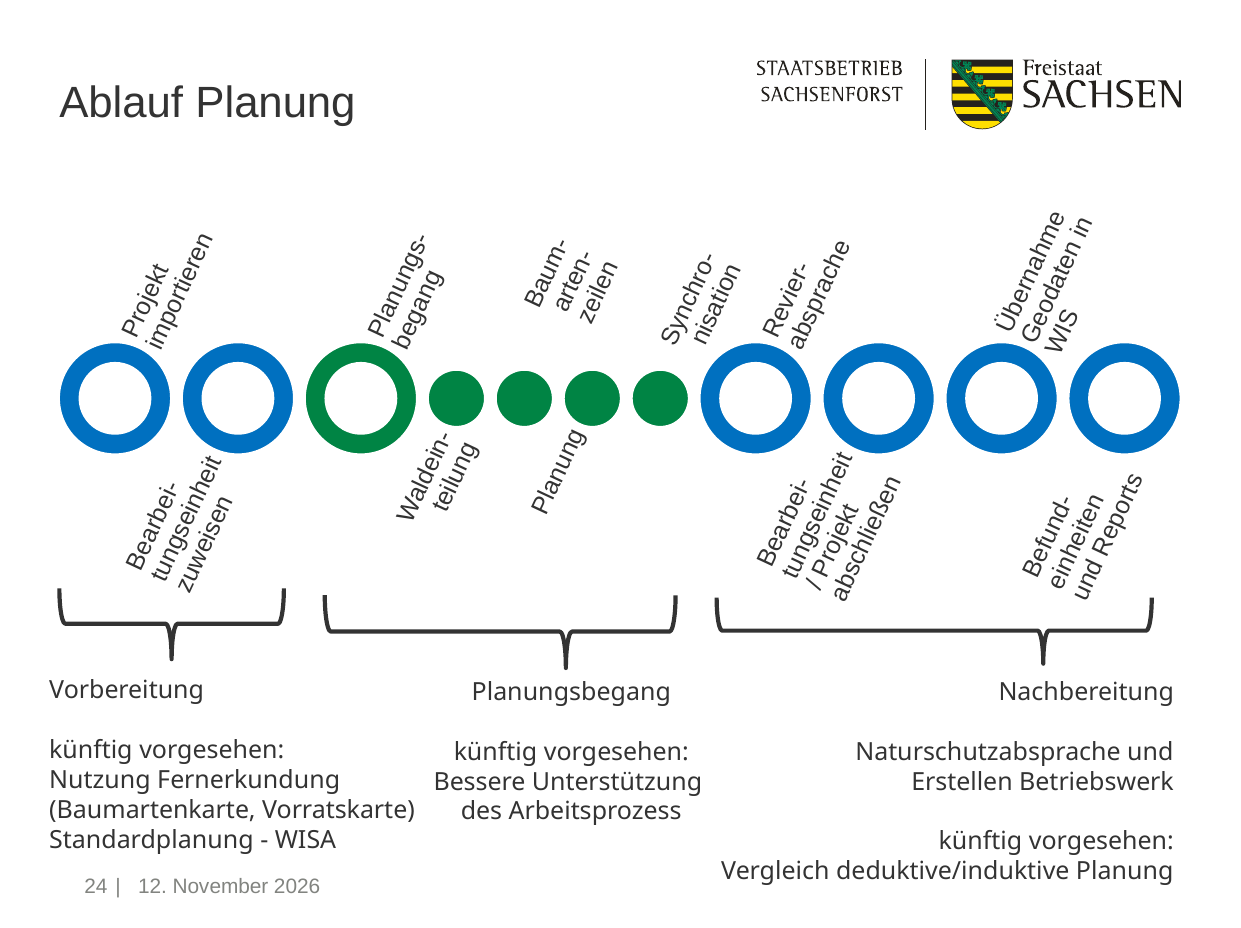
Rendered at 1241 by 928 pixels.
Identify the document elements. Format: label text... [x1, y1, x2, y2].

text_box Nachbereitung Naturschutzabsprache und Erstellen Betriebswerk künftig vorgesehen: Vergleich deduktive/induktive Planung [706, 667, 1189, 893]
text_box Planungsbegang künftig vorgesehen: Bessere Unterstützung des Arbeitsprozess [418, 667, 706, 833]
text_box [562, 635, 570, 667]
text_box Vorbereitung künftig vorgesehen: Nutzung Fernerkundung (Baumartenkarte, Vorratskarte) Standardplanung - WISA [34, 666, 430, 861]
text_box [1040, 635, 1047, 664]
slide_number 24 [24, 842, 108, 928]
title Ablauf Planung [59, 59, 737, 124]
text_box | 4. Juli 2023 [115, 842, 511, 928]
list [57, 126, 1241, 627]
text_box [170, 635, 174, 660]
